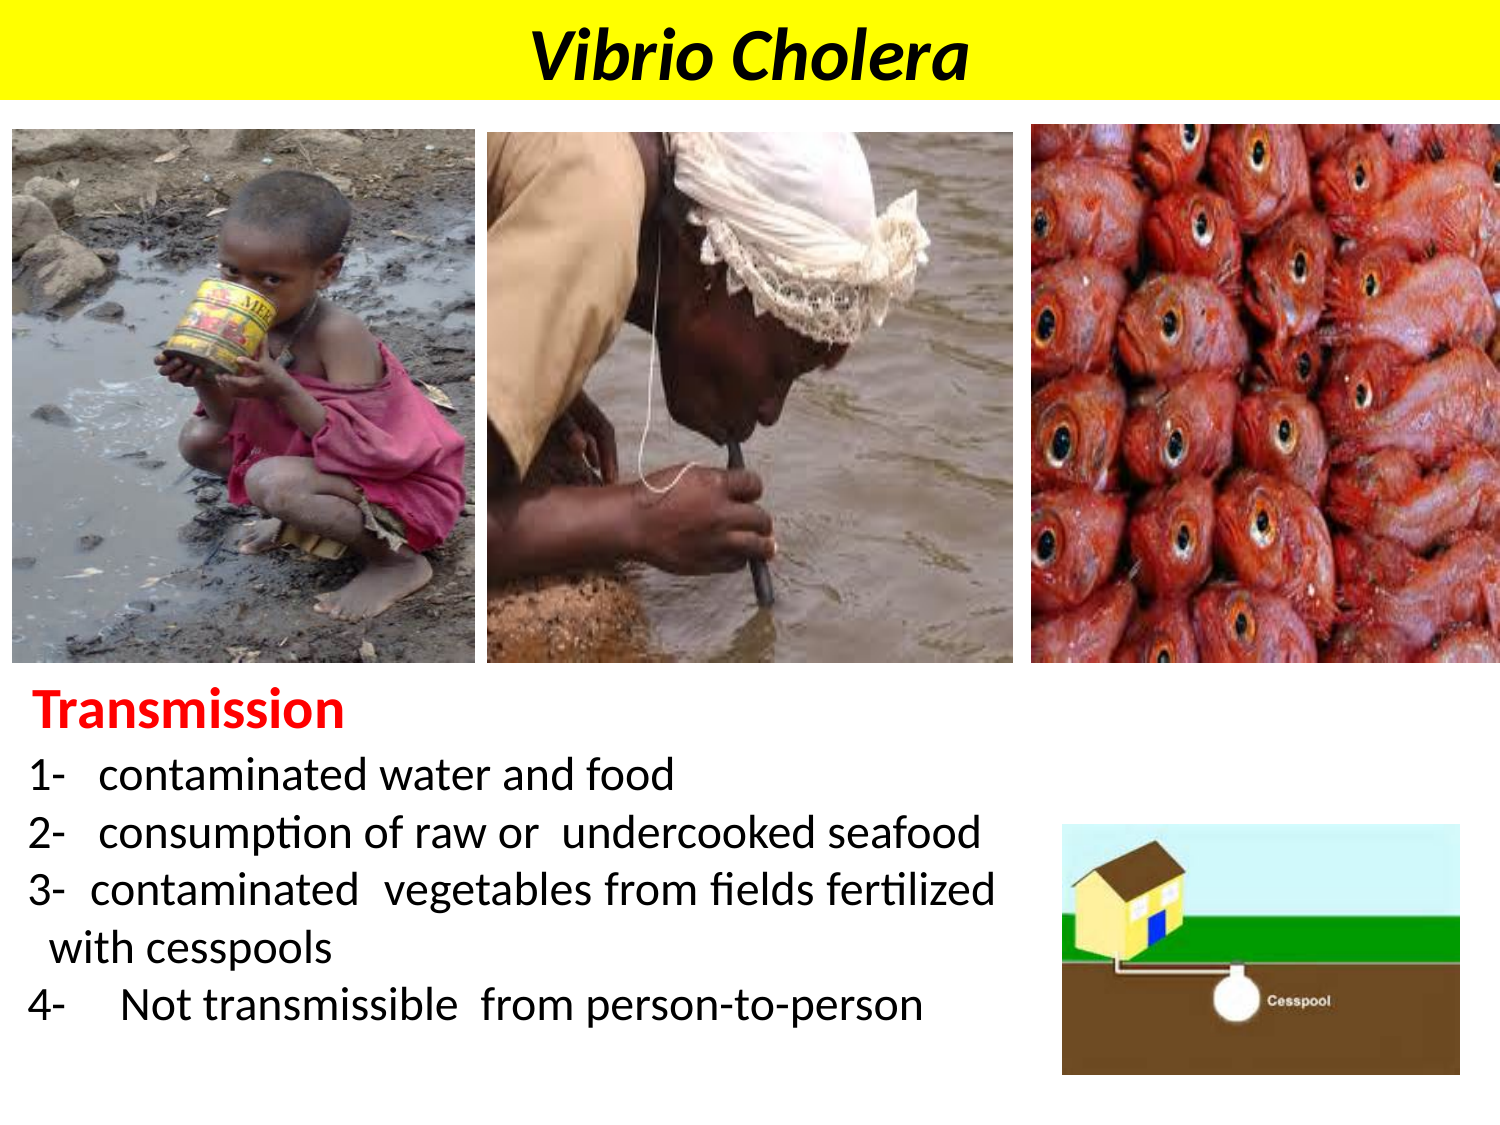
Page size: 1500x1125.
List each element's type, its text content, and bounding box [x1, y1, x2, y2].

text_box Vibrio Cholera [0, 0, 1500, 100]
text_box Transmission [4, 662, 361, 818]
text_box 1- contaminated water and food 2- consumption of raw or undercooked seafood 3- contaminated vegetables from fields fertilized with cesspools 4- Not transmissible from person-to-person [12, 735, 1025, 1125]
picture [487, 132, 1013, 663]
picture [1062, 824, 1460, 1076]
picture [1030, 124, 1500, 663]
picture [12, 129, 476, 663]
